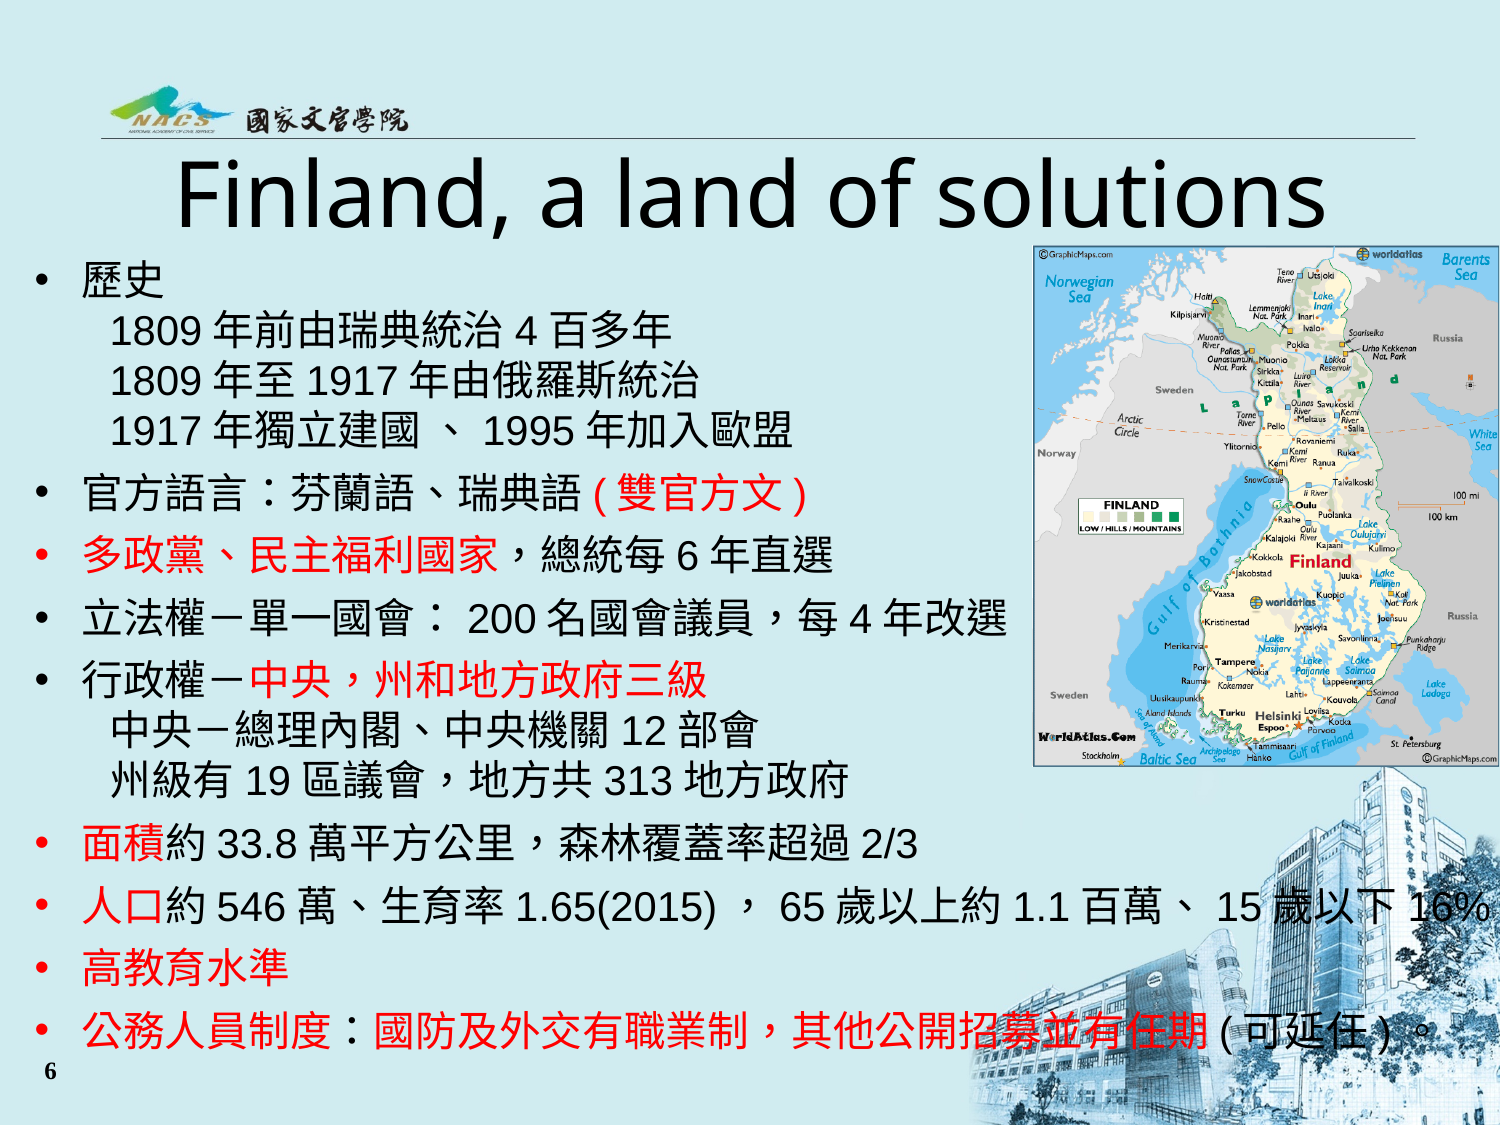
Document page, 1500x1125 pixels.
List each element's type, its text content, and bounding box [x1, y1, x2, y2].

text_box 歷史 1809年前由瑞典統治4百多年 1809年至1917年由俄羅斯統治 1917年獨立建國 、1995年加入歐盟 官方語言：芬蘭語、瑞典語(雙官方文) 多政黨、民主福利國家，總統每6年直選 立法權－單一國會：200名國會議員，每4年改選 行政權－中央，州和地方政府三級 中央－總理內閣、中央機關12部會 州級有19區議會，地方共313地方政府 面積約33.8萬平方公里，森林覆蓋率超過2/3 人口約546萬、生育率1.65(2015)，65歲以上約1.1百萬、15歲以下16%。 高教育水準 公務人員制度：國防及外交有職業制，其他公開招募並有任期(可延任)。 [19, 246, 1500, 1062]
picture [0, 0, 1500, 1125]
title Finland, a land of solutions [76, 137, 1427, 244]
